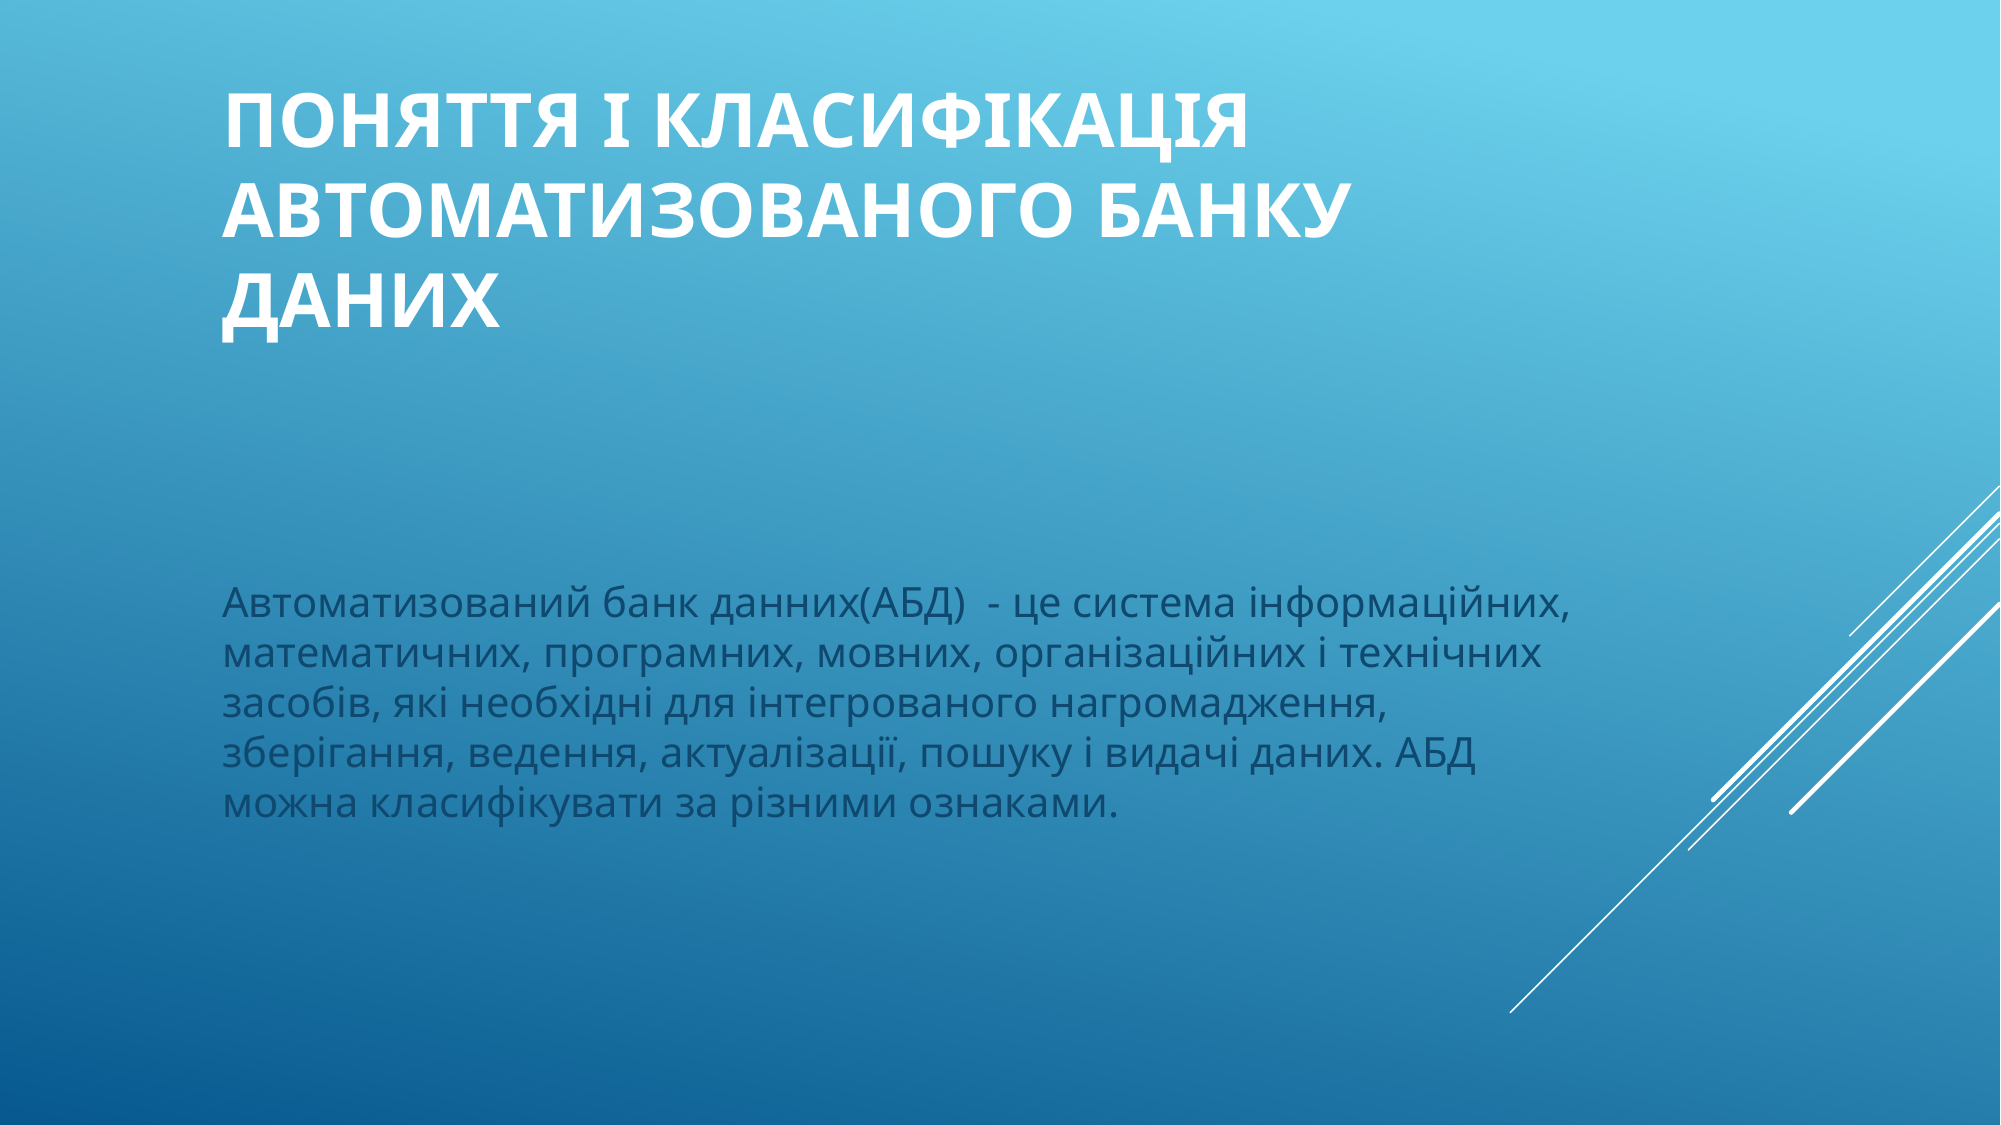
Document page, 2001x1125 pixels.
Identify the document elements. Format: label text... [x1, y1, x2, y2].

list Автоматизований банк данних(АБД) - це система інформаційних, математичних, програмних, мовних, організаційних і технічних засобів, які необхідні для інтегрованого нагромадження, зберігання, ведення, актуалізації, пошуку і видачі даних. АБД можна класифікувати за різними ознаками. [206, 404, 1607, 998]
title Поняття і класифікація автоматизованого банку даних [206, 83, 1607, 331]
